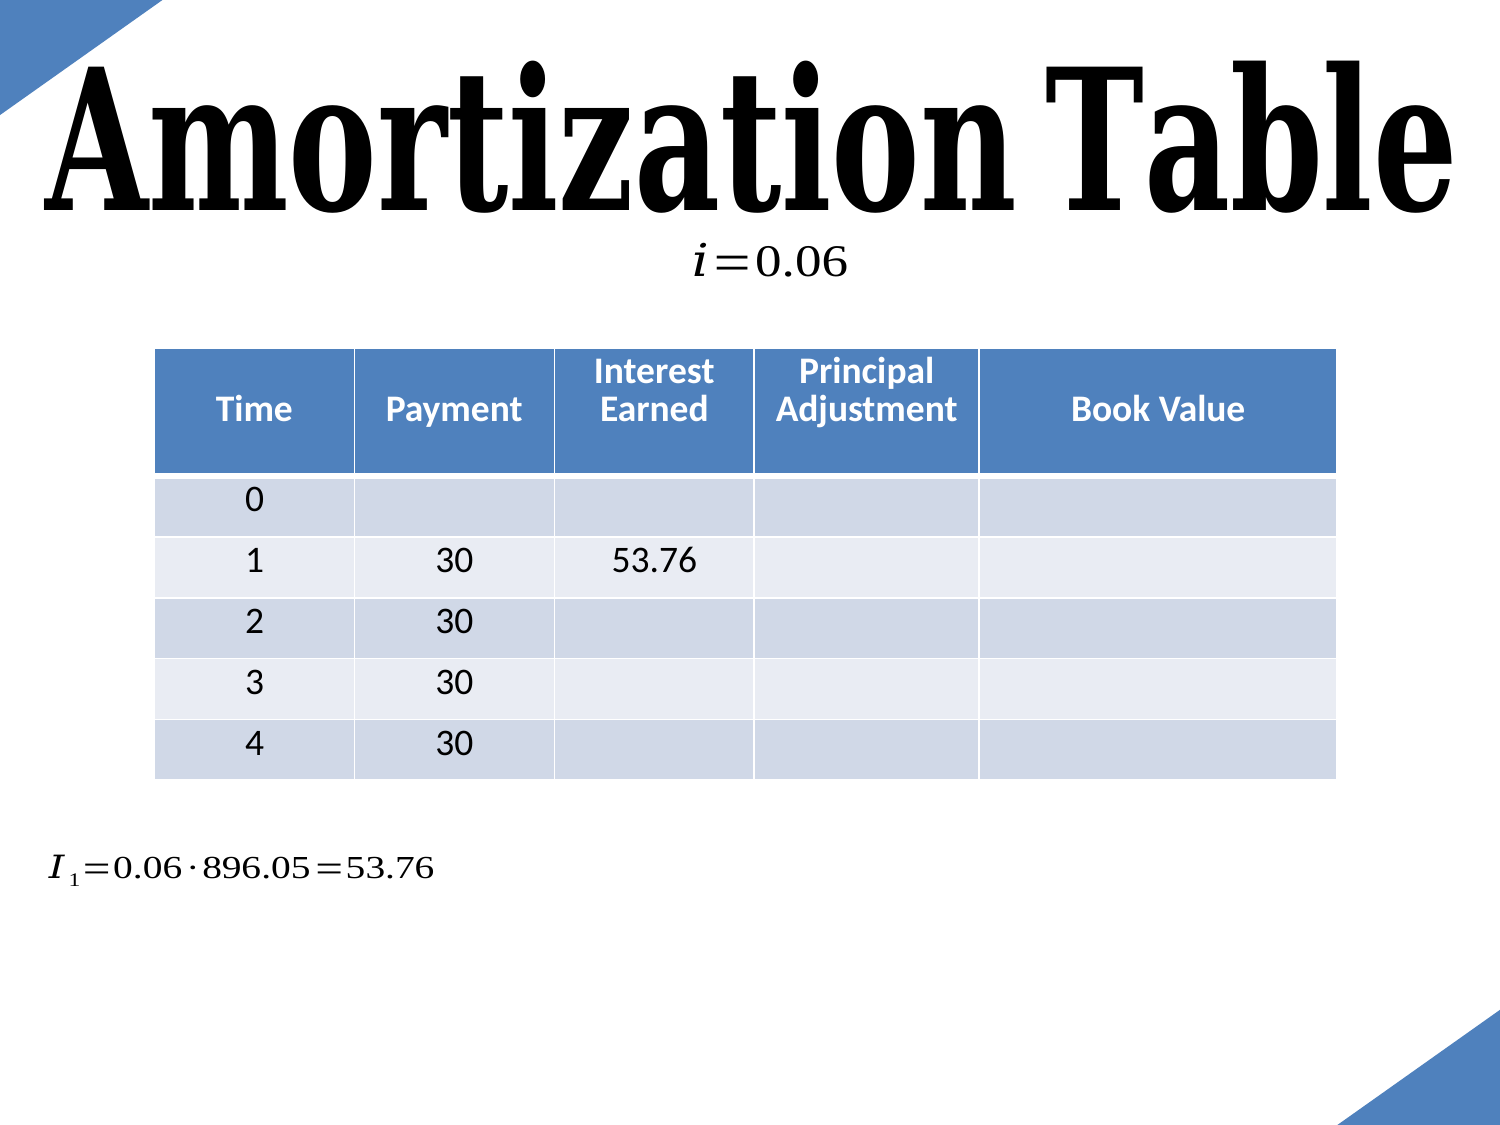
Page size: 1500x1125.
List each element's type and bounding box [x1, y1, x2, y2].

text_box [45, 245, 1388, 1062]
text_box [317, 106, 1500, 294]
